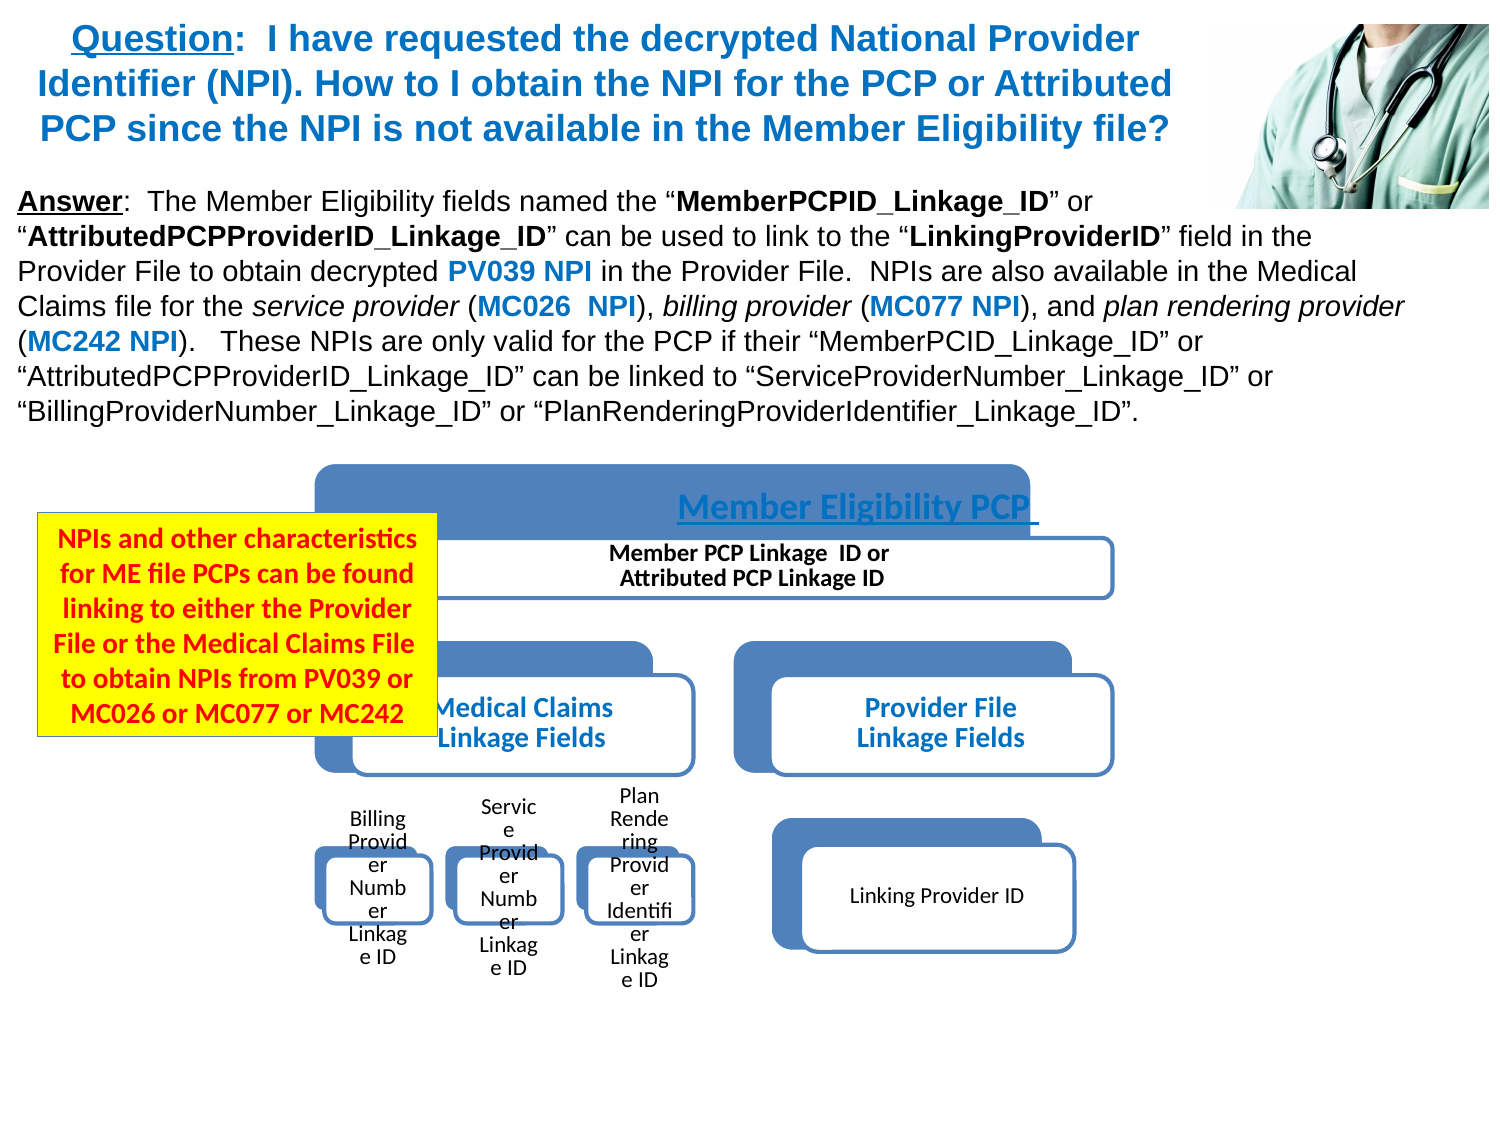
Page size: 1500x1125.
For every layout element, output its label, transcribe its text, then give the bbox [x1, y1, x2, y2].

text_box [212, 461, 1213, 1125]
text_box Answer: The Member Eligibility fields named the “MemberPCPID_Linkage_ID” or “AttributedPCPProviderID_Linkage_ID” can be used to link to the “LinkingProviderID” field in the Provider File to obtain decrypted PV039 NPI in the Provider File. NPIs are also available in the Medical Claims file for the service provider (MC026 NPI), billing provider (MC077 NPI), and plan rendering provider (MC242 NPI). These NPIs are only valid for the PCP if their “MemberPCID_Linkage_ID” or “AttributedPCPProviderID_Linkage_ID” can be linked to “ServiceProviderNumber_Linkage_ID” or “BillingProviderNumber_Linkage_ID” or “PlanRenderingProviderIdentifier_Linkage_ID”. [2, 174, 1438, 435]
text_box NPIs and other characteristics for ME file PCPs can be found linking to either the Provider File or the Medical Claims File to obtain NPIs from PV039 or MC026 or MC077 or MC242 [37, 512, 207, 737]
title Question: I have requested the decrypted National Provider Identifier (NPI). How to I obtain the NPI for the PCP or Attributed PCP since the NPI is not available in the Member Eligibility file? [0, 0, 1212, 175]
picture [1212, 24, 1489, 209]
